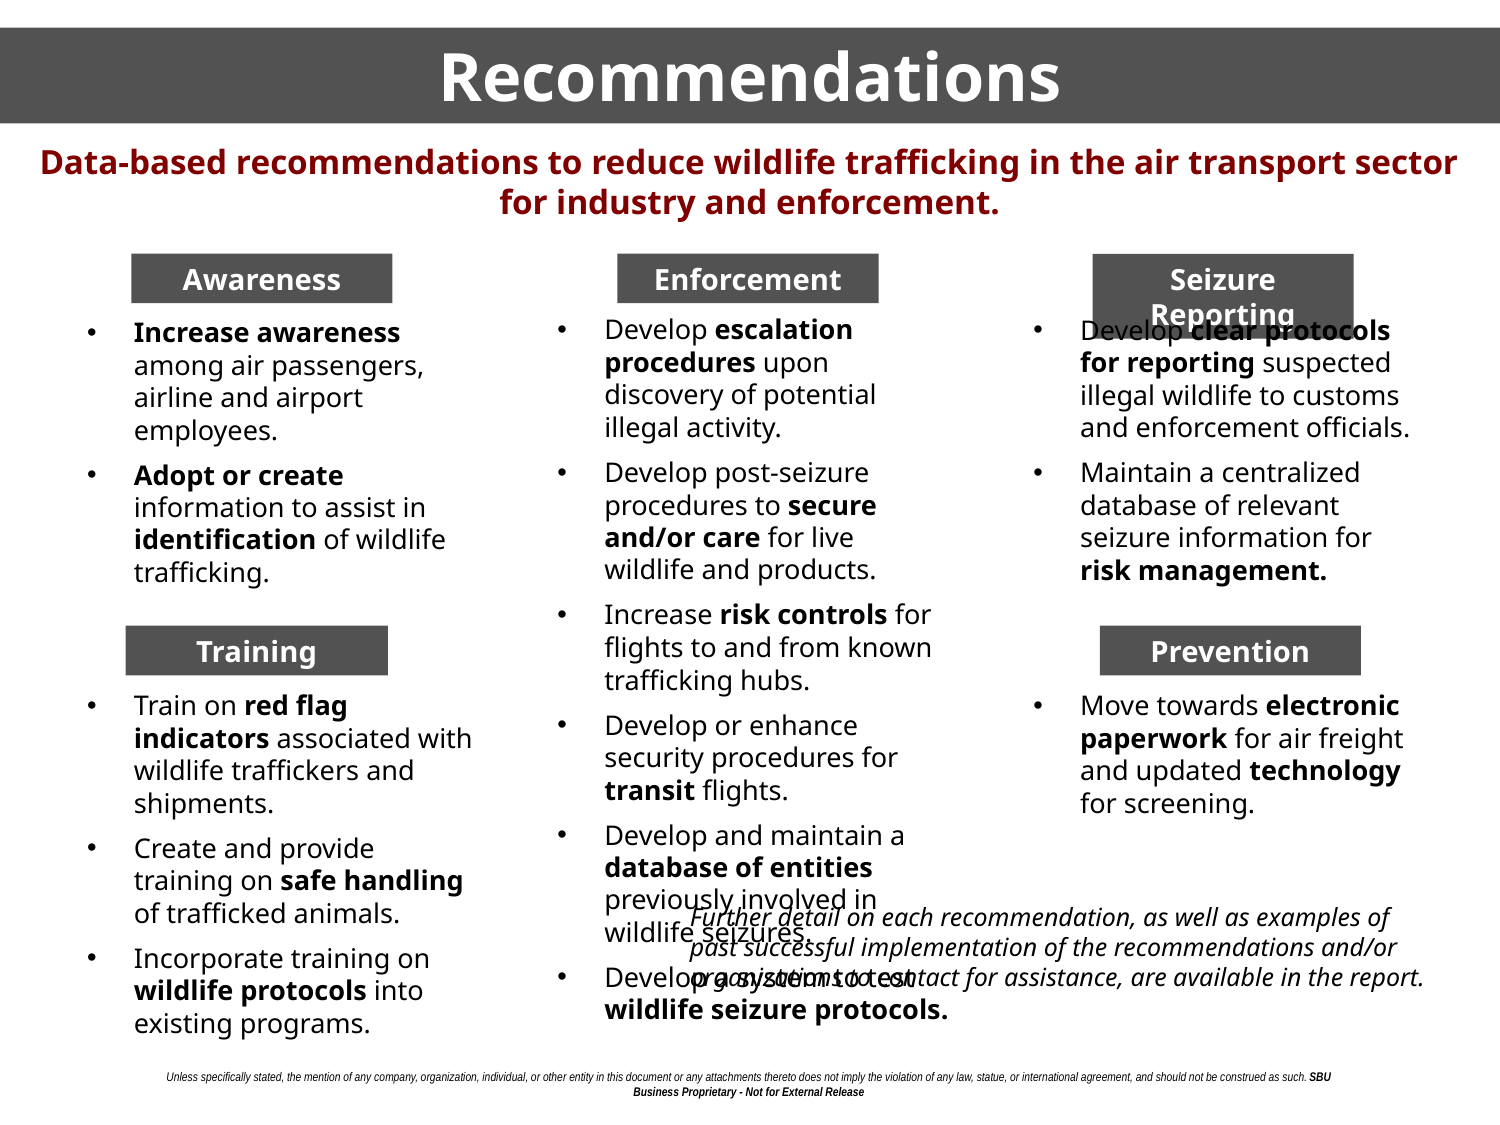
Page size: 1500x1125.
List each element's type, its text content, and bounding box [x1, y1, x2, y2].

text_box Increase awareness among air passengers, airline and airport employees. Adopt or create information to assist in identification of wildlife trafficking. [72, 308, 496, 596]
text_box Unless specifically stated, the mention of any company, organization, individual, or other entity in this document or any attachments thereto does not imply the violation of any law, statue, or international agreement, and should not be construed as such. SBU Business Proprietary - Not for External Release [143, 1069, 1354, 1100]
text_box Develop escalation procedures upon discovery of potential illegal activity. Develop post-seizure procedures to secure and/or care for live wildlife and products. Increase risk controls for flights to and from known trafficking hubs. Develop or enhance security procedures for transit flights. Develop and maintain a database of entities previously involved in wildlife seizures. Develop a system to test wildlife seizure protocols. [542, 305, 967, 1033]
text_box Recommendations [0, 27, 1500, 124]
text_box Awareness [131, 253, 393, 304]
text_box Train on red flag indicators associated with wildlife traffickers and shipments. Create and provide training on safe handling of trafficked animals. Incorporate training on wildlife protocols into existing programs. [72, 681, 496, 1046]
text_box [1018, 253, 1442, 597]
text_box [1018, 625, 1442, 828]
text_box Further detail on each recommendation, as well as examples of past successful implementation of the recommendations and/or organizations to contact for assistance, are available in the report. [674, 894, 1442, 999]
text_box Enforcement [617, 253, 879, 304]
text_box Data-based recommendations to reduce wildlife trafficking in the air transport sector for industry and enforcement. [0, 134, 1500, 229]
text_box Training [125, 625, 388, 676]
